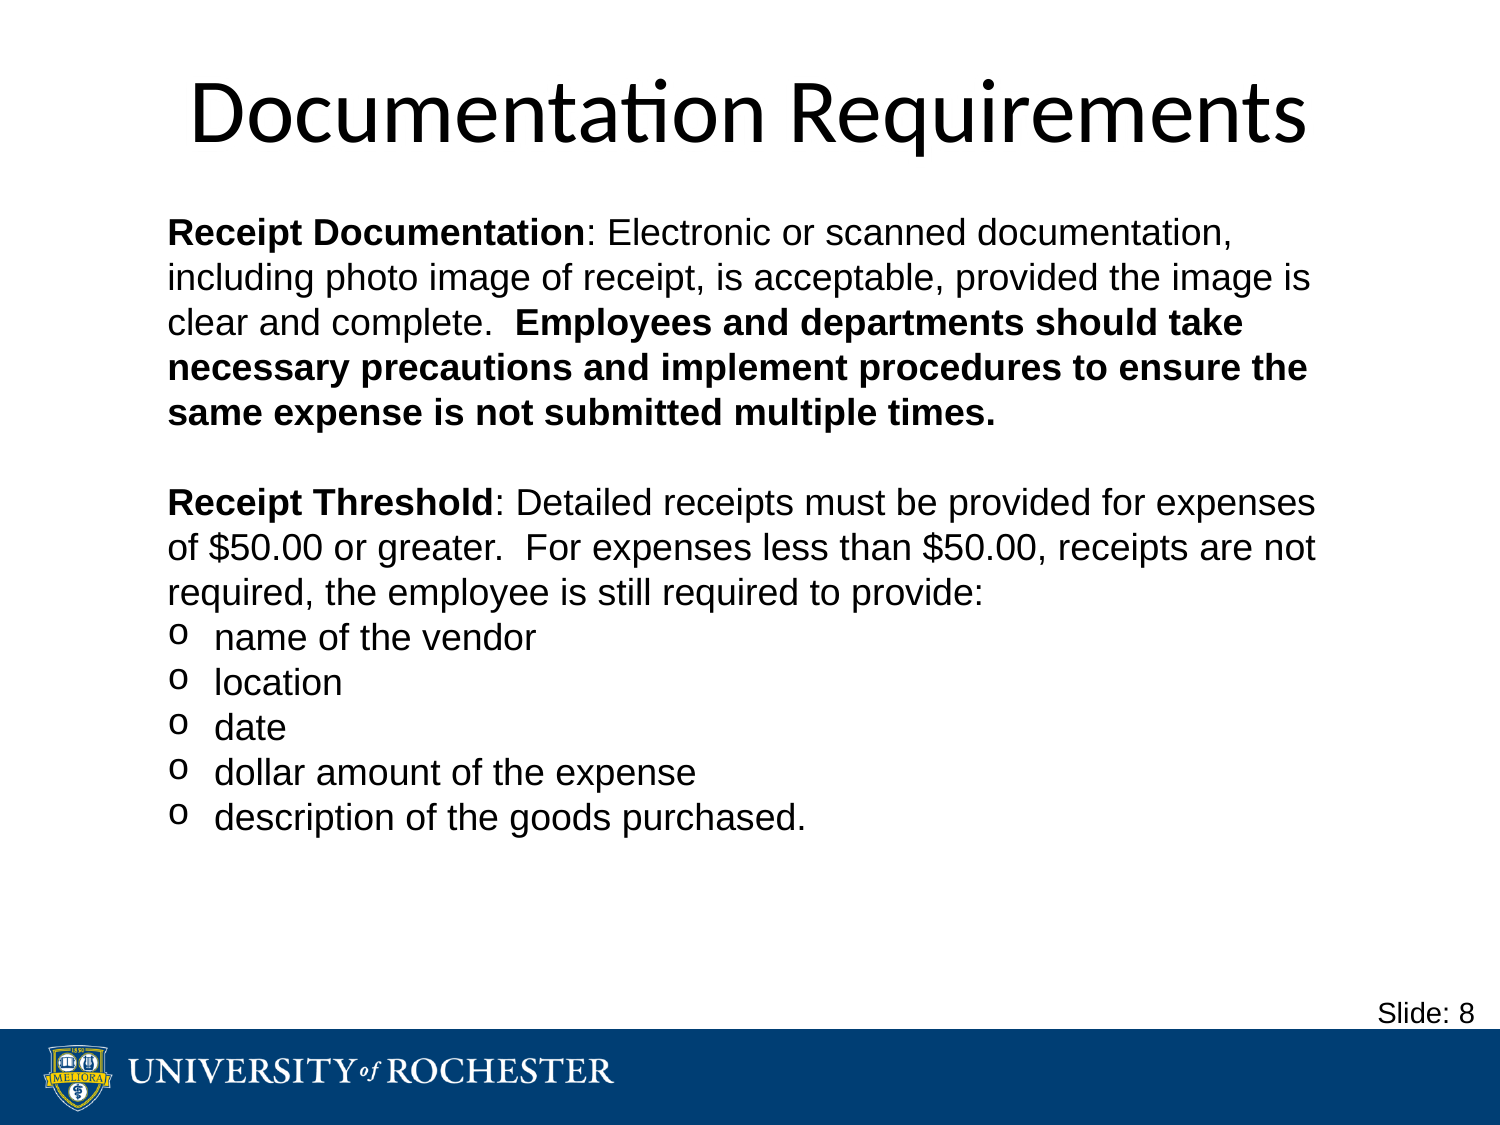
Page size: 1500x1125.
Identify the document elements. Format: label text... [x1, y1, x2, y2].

text_box Slide: 8 [1362, 987, 1500, 1073]
title Documentation Requirements [112, 12, 1388, 200]
text_box Receipt Documentation: Electronic or scanned documentation, including photo image of receipt, is acceptable, provided the image is clear and complete. Employees and departments should take necessary precautions and implement procedures to ensure the same expense is not submitted multiple times. Receipt Threshold: Detailed receipts must be provided for expenses of $50.00 or greater. For expenses less than $50.00, receipts are not required, the employee is still required to provide: name of the vendor location date dollar amount of the expense description of the goods purchased. [152, 209, 1348, 920]
picture [0, 1029, 1500, 1125]
